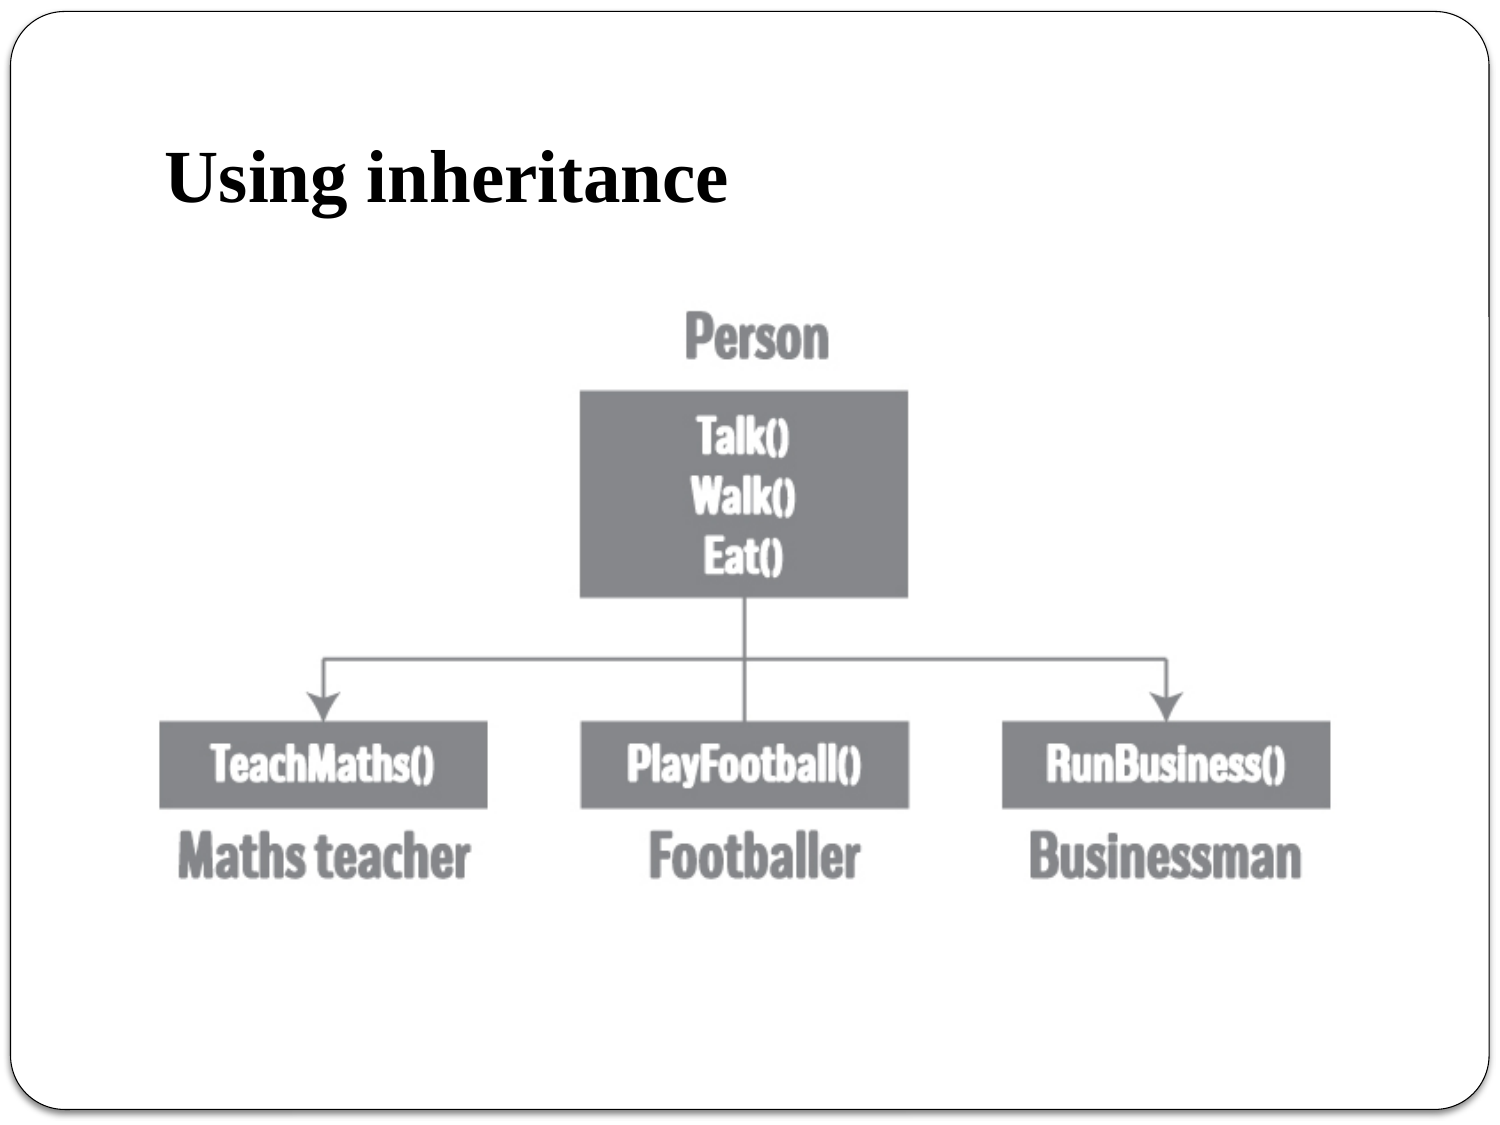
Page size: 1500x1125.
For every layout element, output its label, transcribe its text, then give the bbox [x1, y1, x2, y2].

title Using inheritance [150, 45, 1425, 233]
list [87, 299, 1401, 895]
